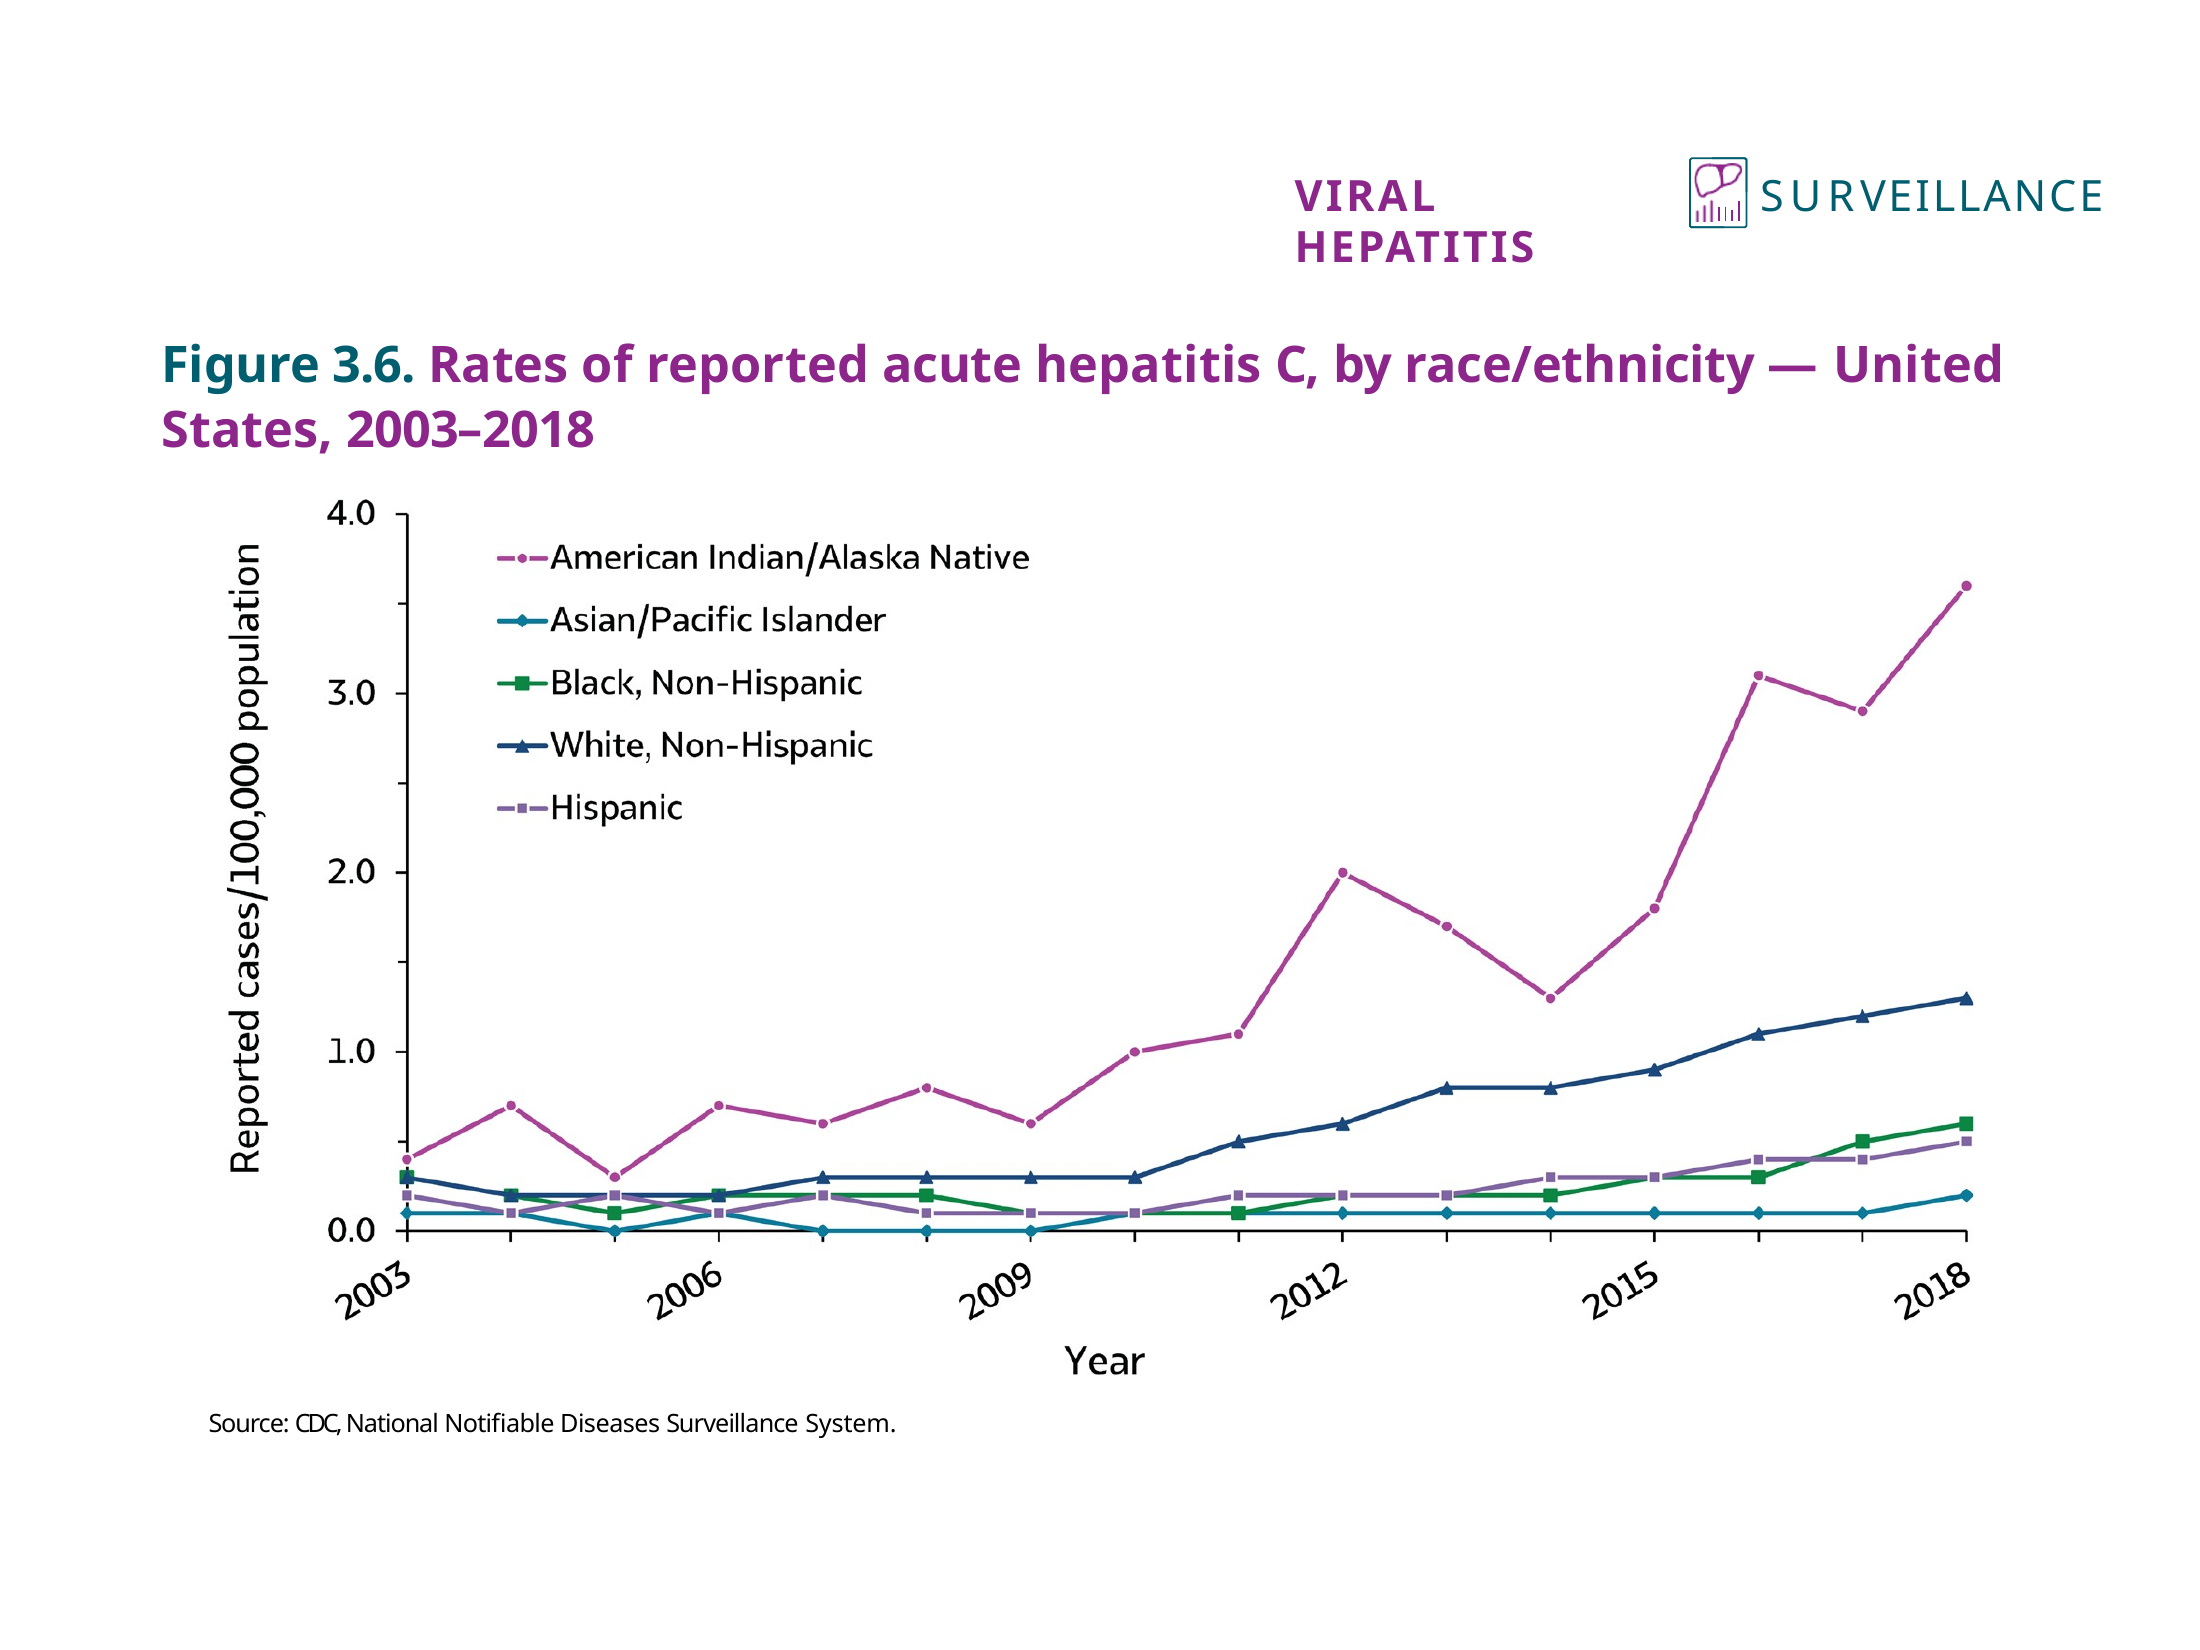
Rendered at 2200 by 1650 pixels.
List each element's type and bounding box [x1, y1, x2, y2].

text_box [1756, 164, 2111, 220]
text_box [226, 499, 1974, 1375]
text_box [158, 324, 2026, 458]
text_box [1689, 158, 1747, 228]
text_box [204, 1403, 923, 1438]
text_box [1290, 164, 1679, 272]
